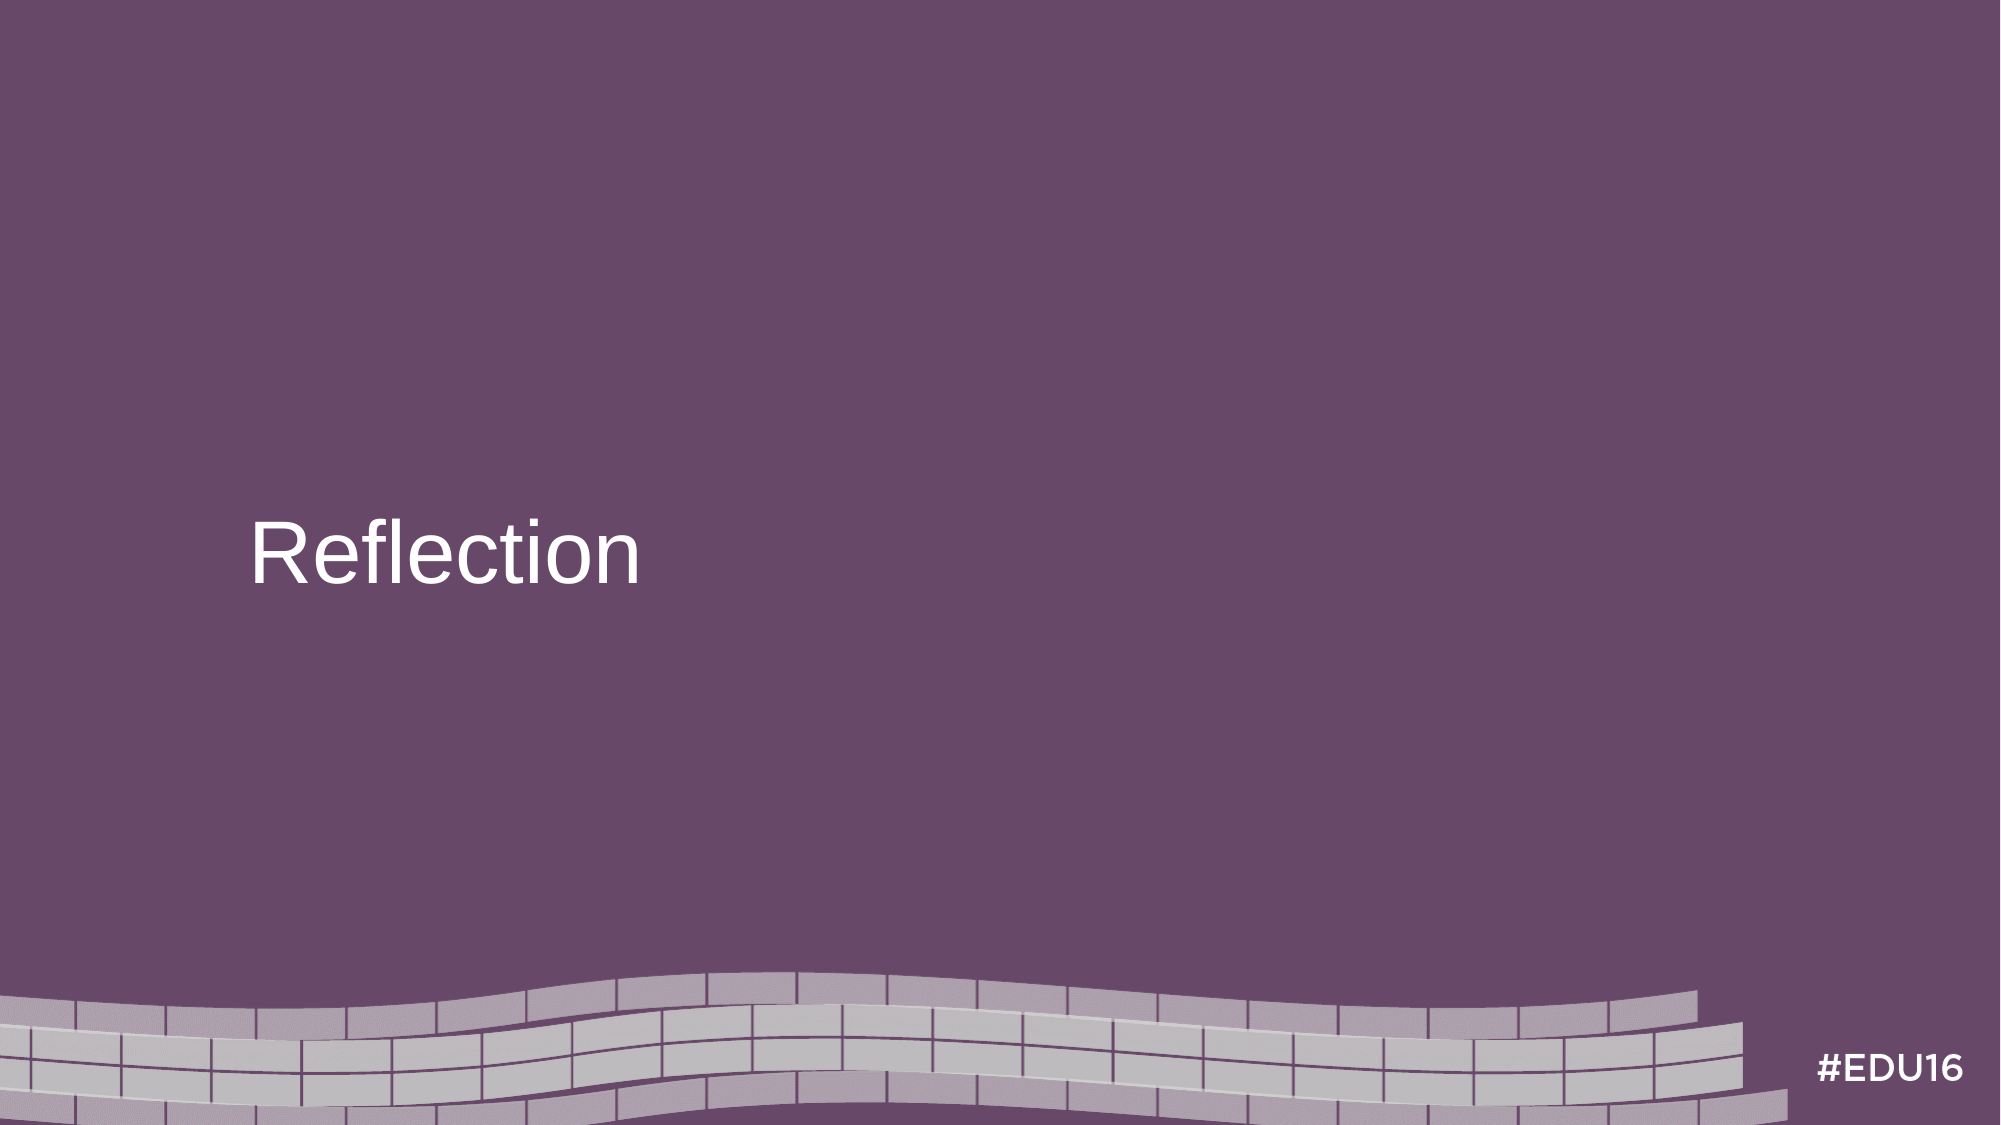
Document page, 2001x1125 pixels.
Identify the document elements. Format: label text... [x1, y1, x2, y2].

list Reflection [233, 487, 1767, 638]
picture [0, 0, 2001, 1125]
